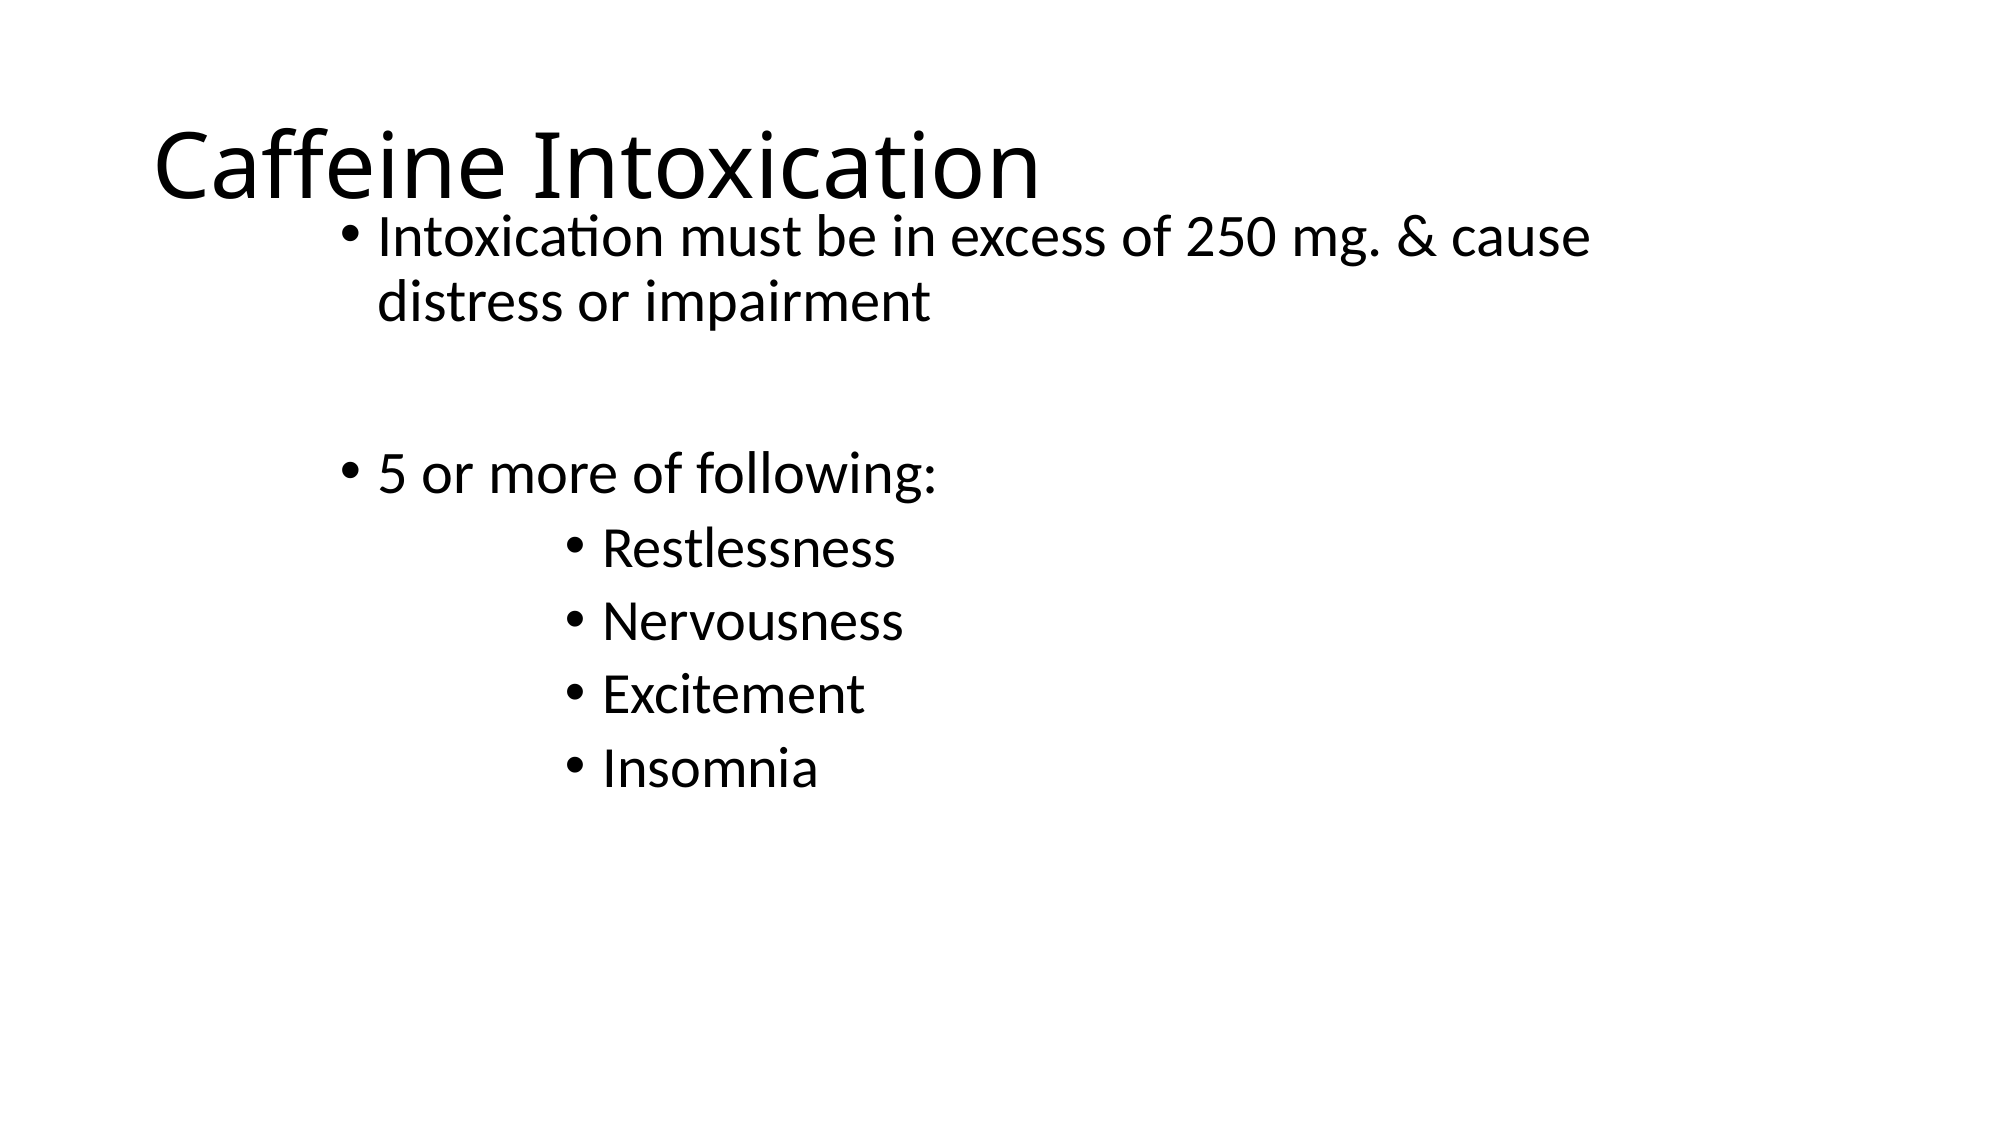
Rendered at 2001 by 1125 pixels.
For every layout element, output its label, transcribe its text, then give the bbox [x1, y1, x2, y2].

title Caffeine Intoxication [137, 59, 1863, 278]
list Intoxication must be in excess of 250 mg. & cause distress or impairment 5 or more of following: Restlessness Nervousness Excitement Insomnia [324, 196, 1675, 1006]
